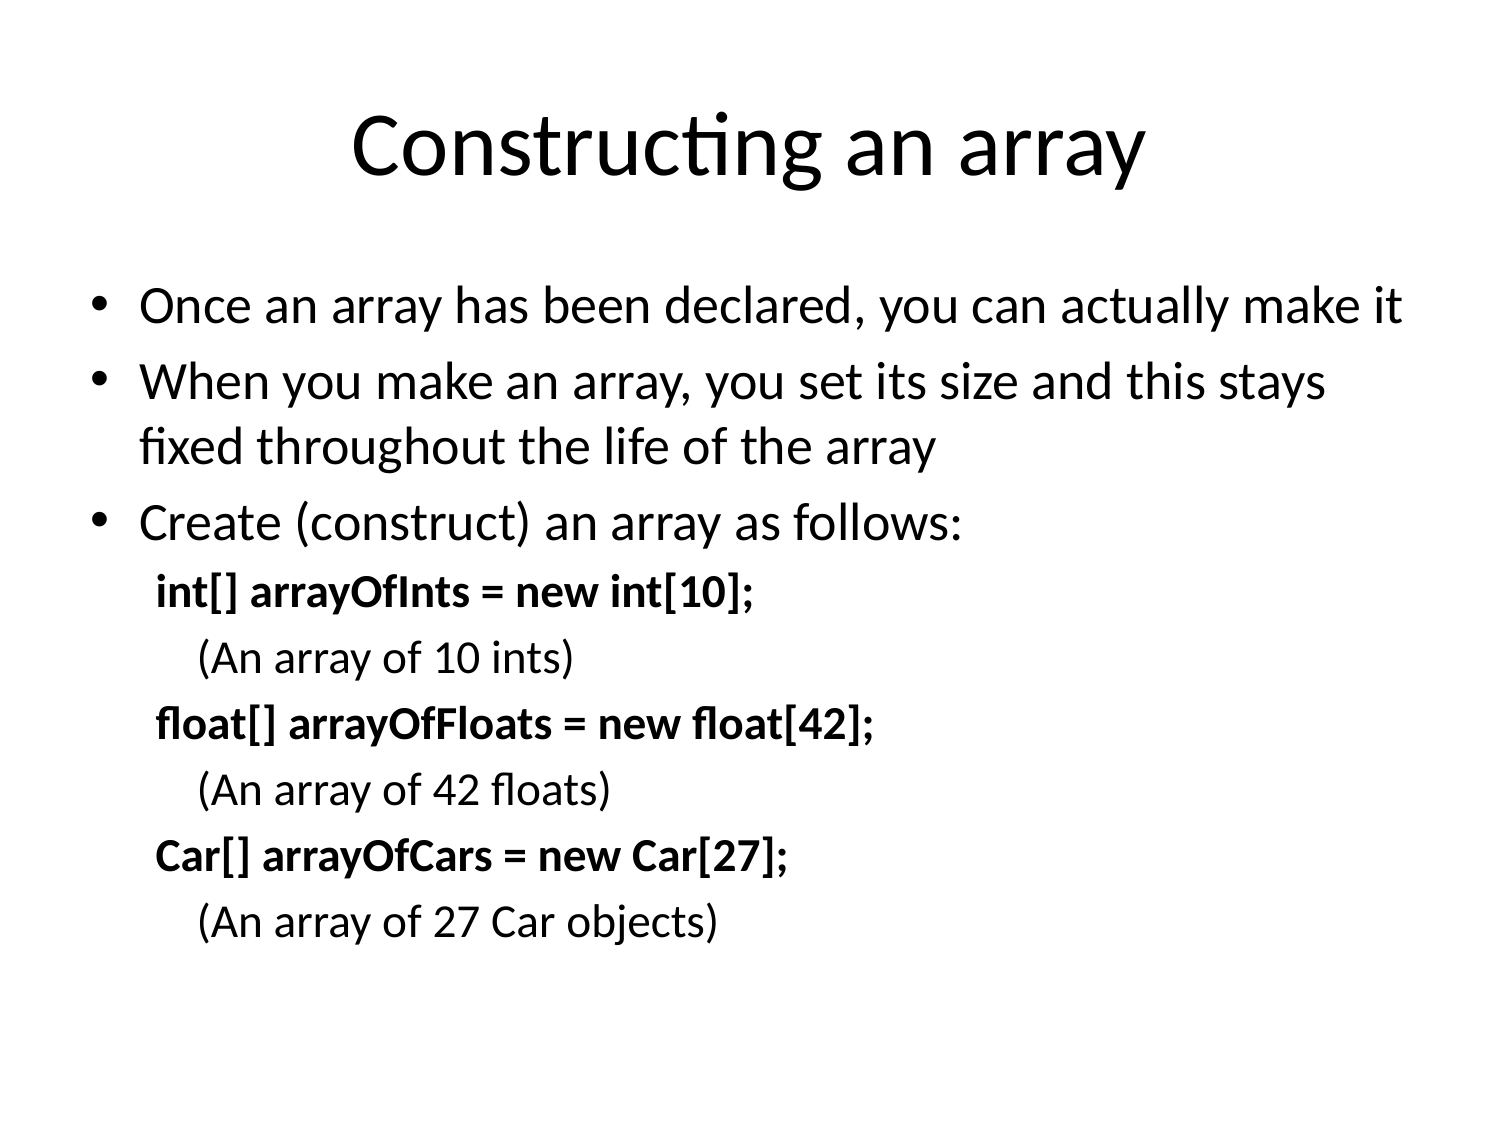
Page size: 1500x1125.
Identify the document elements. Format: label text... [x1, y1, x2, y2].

list Once an array has been declared, you can actually make it When you make an array, you set its size and this stays fixed throughout the life of the array Create (construct) an array as follows: int[] arrayOfInts = new int[10]; (An array of 10 ints) float[] arrayOfFloats = new float[42]; (An array of 42 floats) Car[] arrayOfCars = new Car[27]; (An array of 27 Car objects) [75, 262, 1425, 1005]
title Constructing an array [75, 45, 1425, 233]
